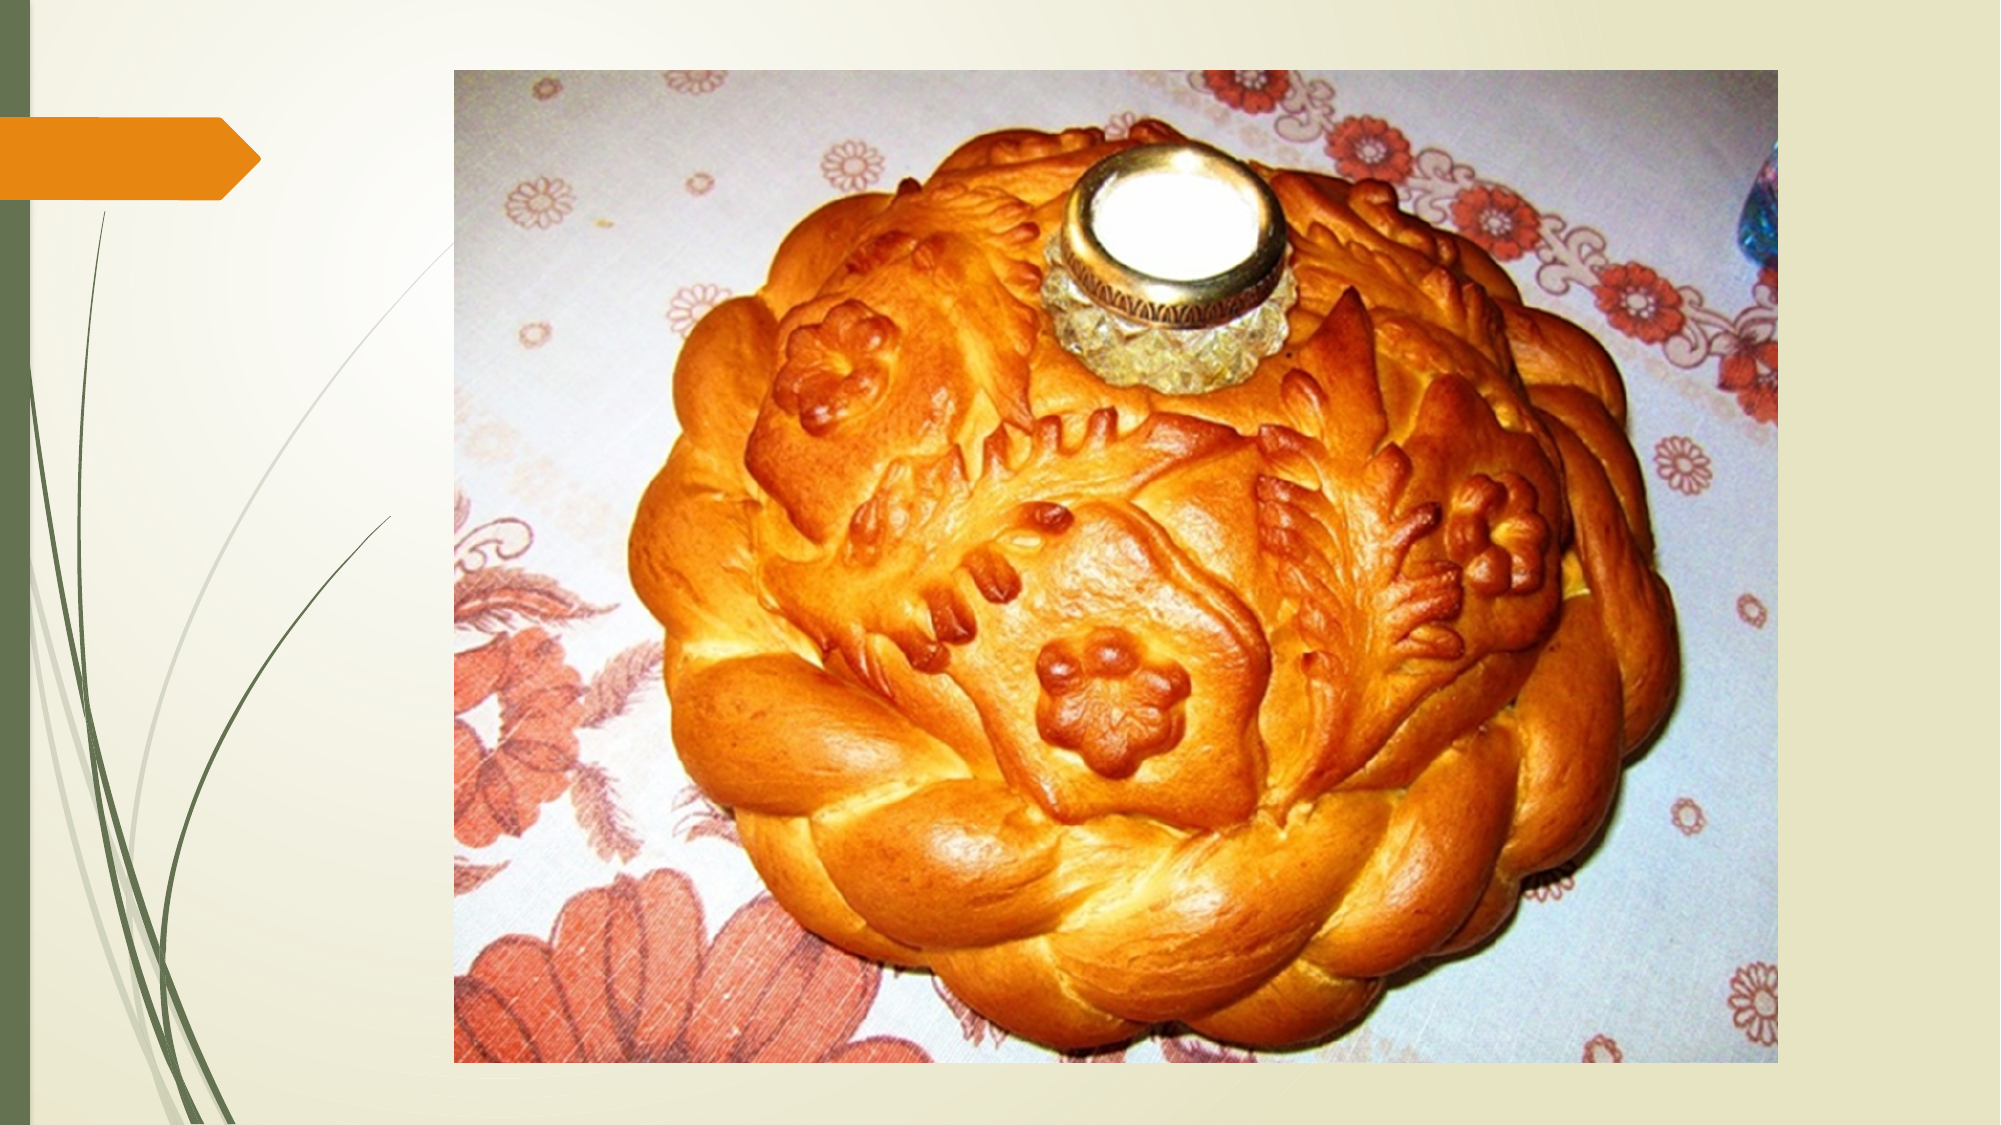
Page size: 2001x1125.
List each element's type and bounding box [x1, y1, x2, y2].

list [453, 69, 1778, 1064]
